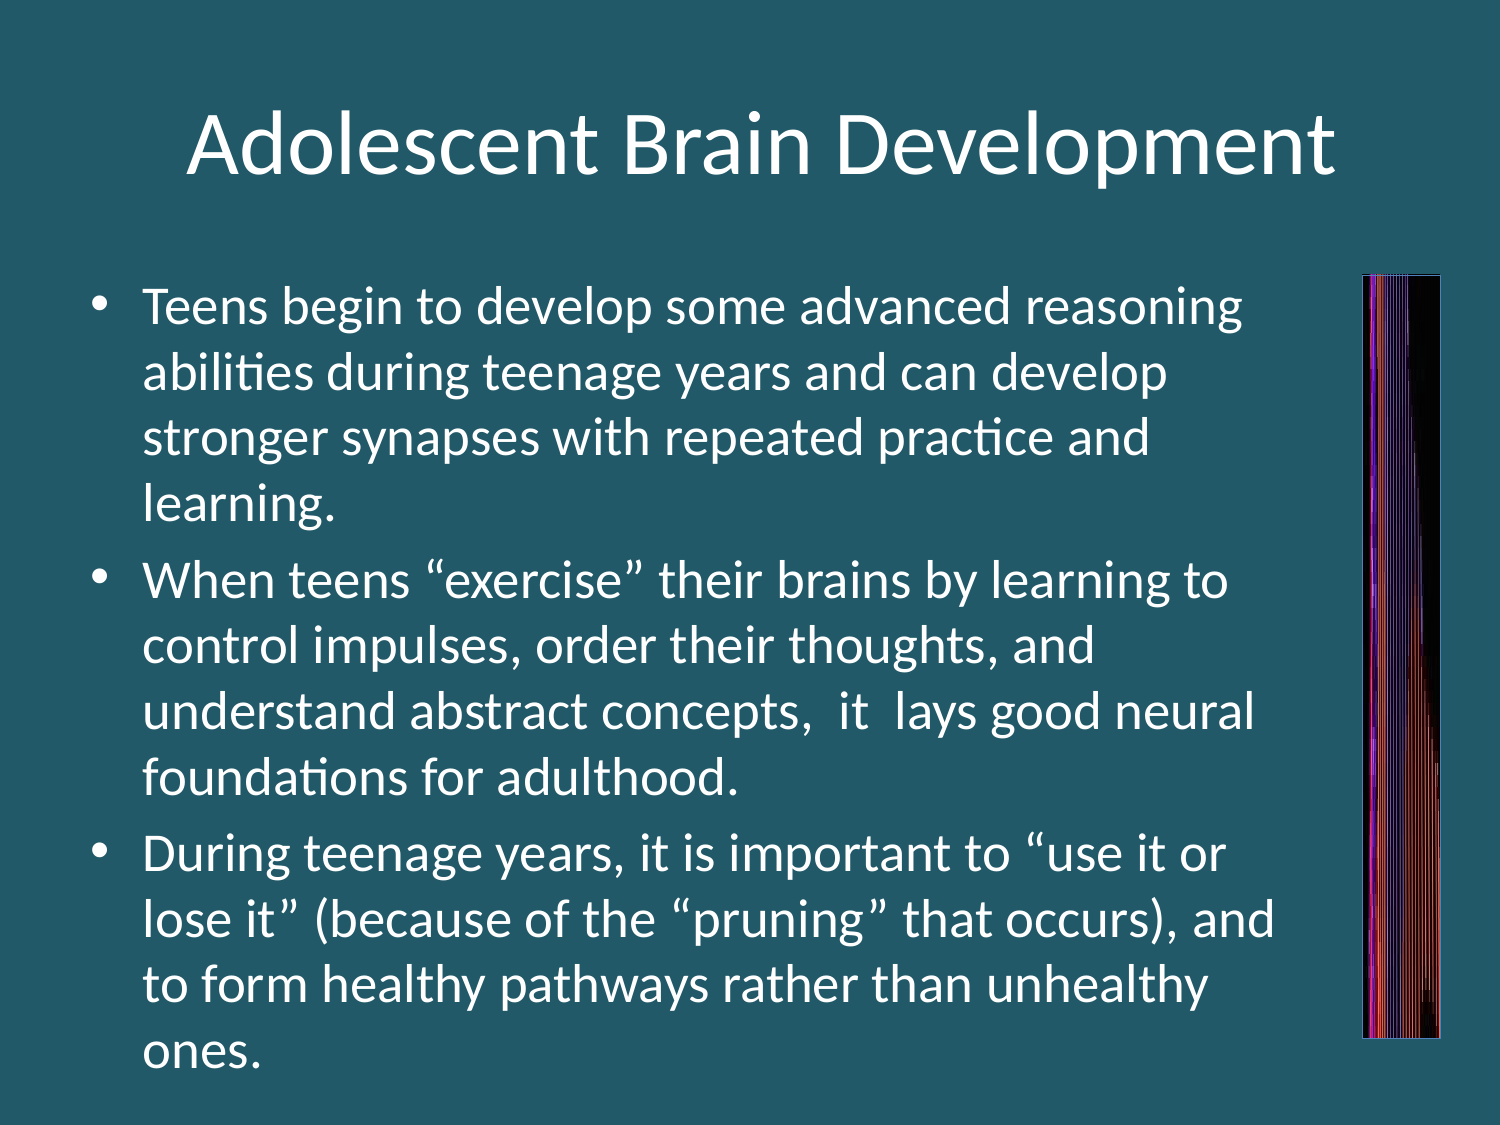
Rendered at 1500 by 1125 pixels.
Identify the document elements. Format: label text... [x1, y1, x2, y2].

list Teens begin to develop some advanced reasoning abilities during teenage years and can develop stronger synapses with repeated practice and learning. When teens “exercise” their brains by learning to control impulses, order their thoughts, and understand abstract concepts, it lays good neural foundations for adulthood. During teenage years, it is important to “use it or lose it” (because of the “pruning” that occurs), and to form healthy pathways rather than unhealthy ones. [75, 262, 1338, 1088]
picture [1362, 274, 1440, 1038]
title Adolescent Brain Development [87, 62, 1438, 213]
